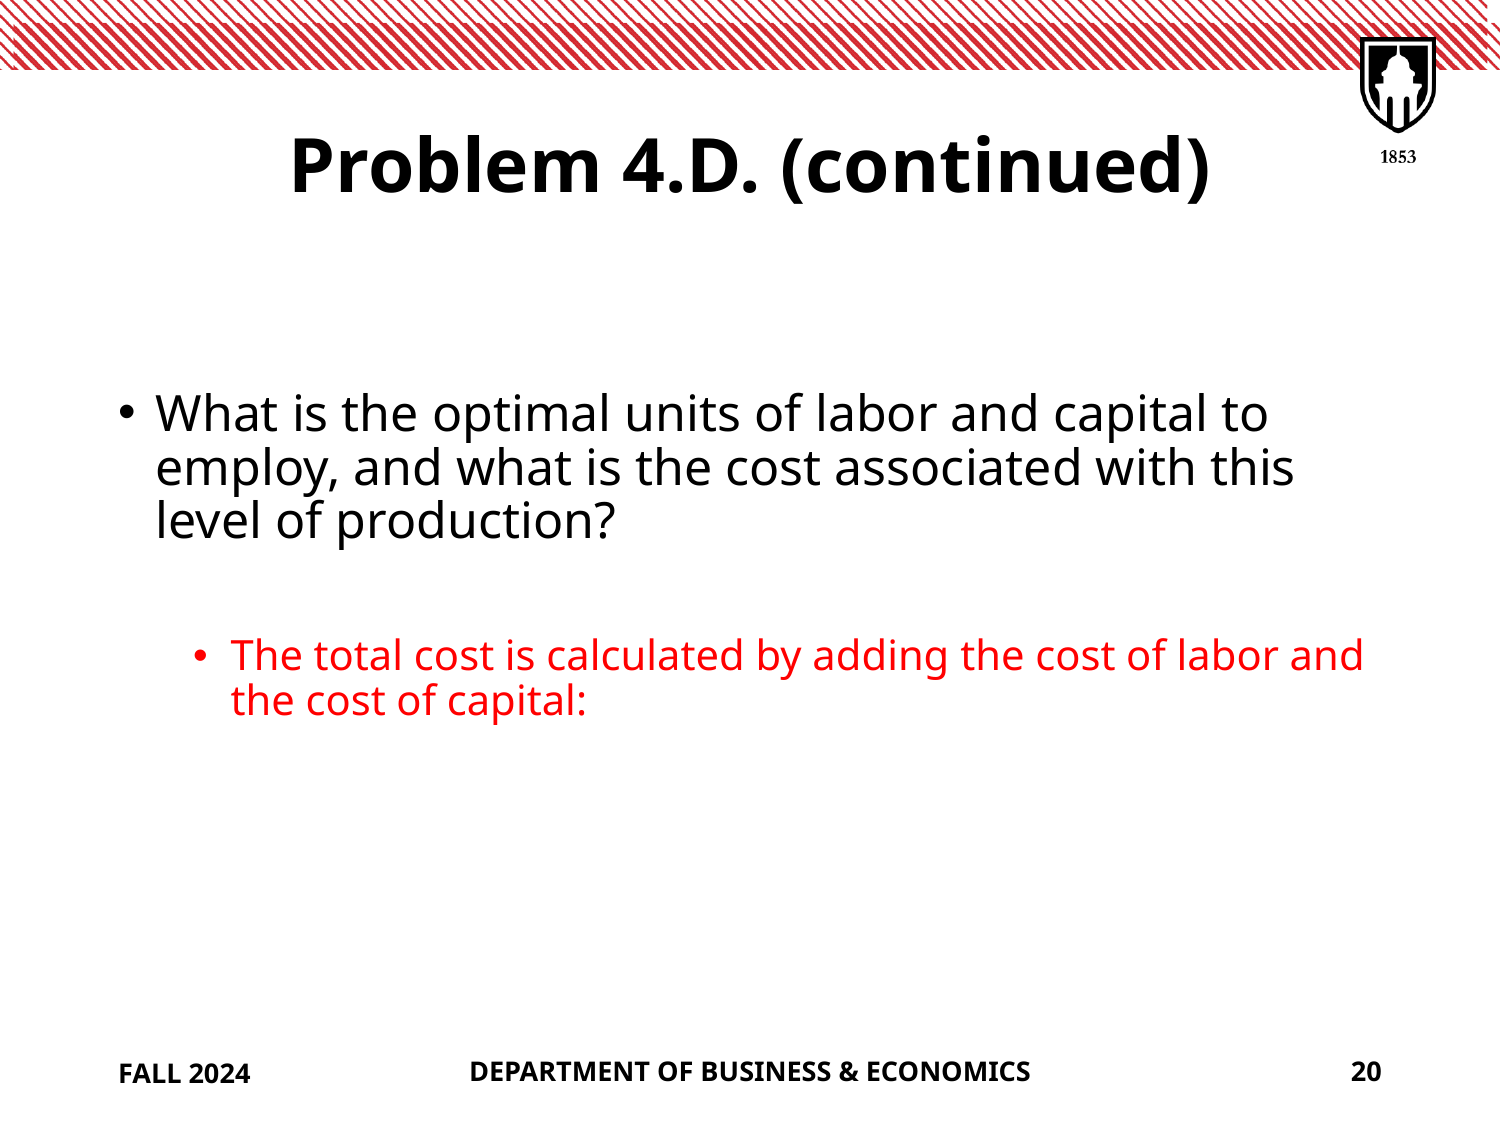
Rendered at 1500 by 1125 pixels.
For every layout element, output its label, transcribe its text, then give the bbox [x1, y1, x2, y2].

title Problem 4.D. (continued) [103, 59, 1397, 278]
slide_number 20 [1059, 1042, 1397, 1103]
footer DEPARTMENT OF BUSINESS & ECONOMICS [277, 1042, 1059, 1103]
slide_number FALL 2024 [103, 1042, 277, 1103]
picture [0, 0, 1500, 163]
